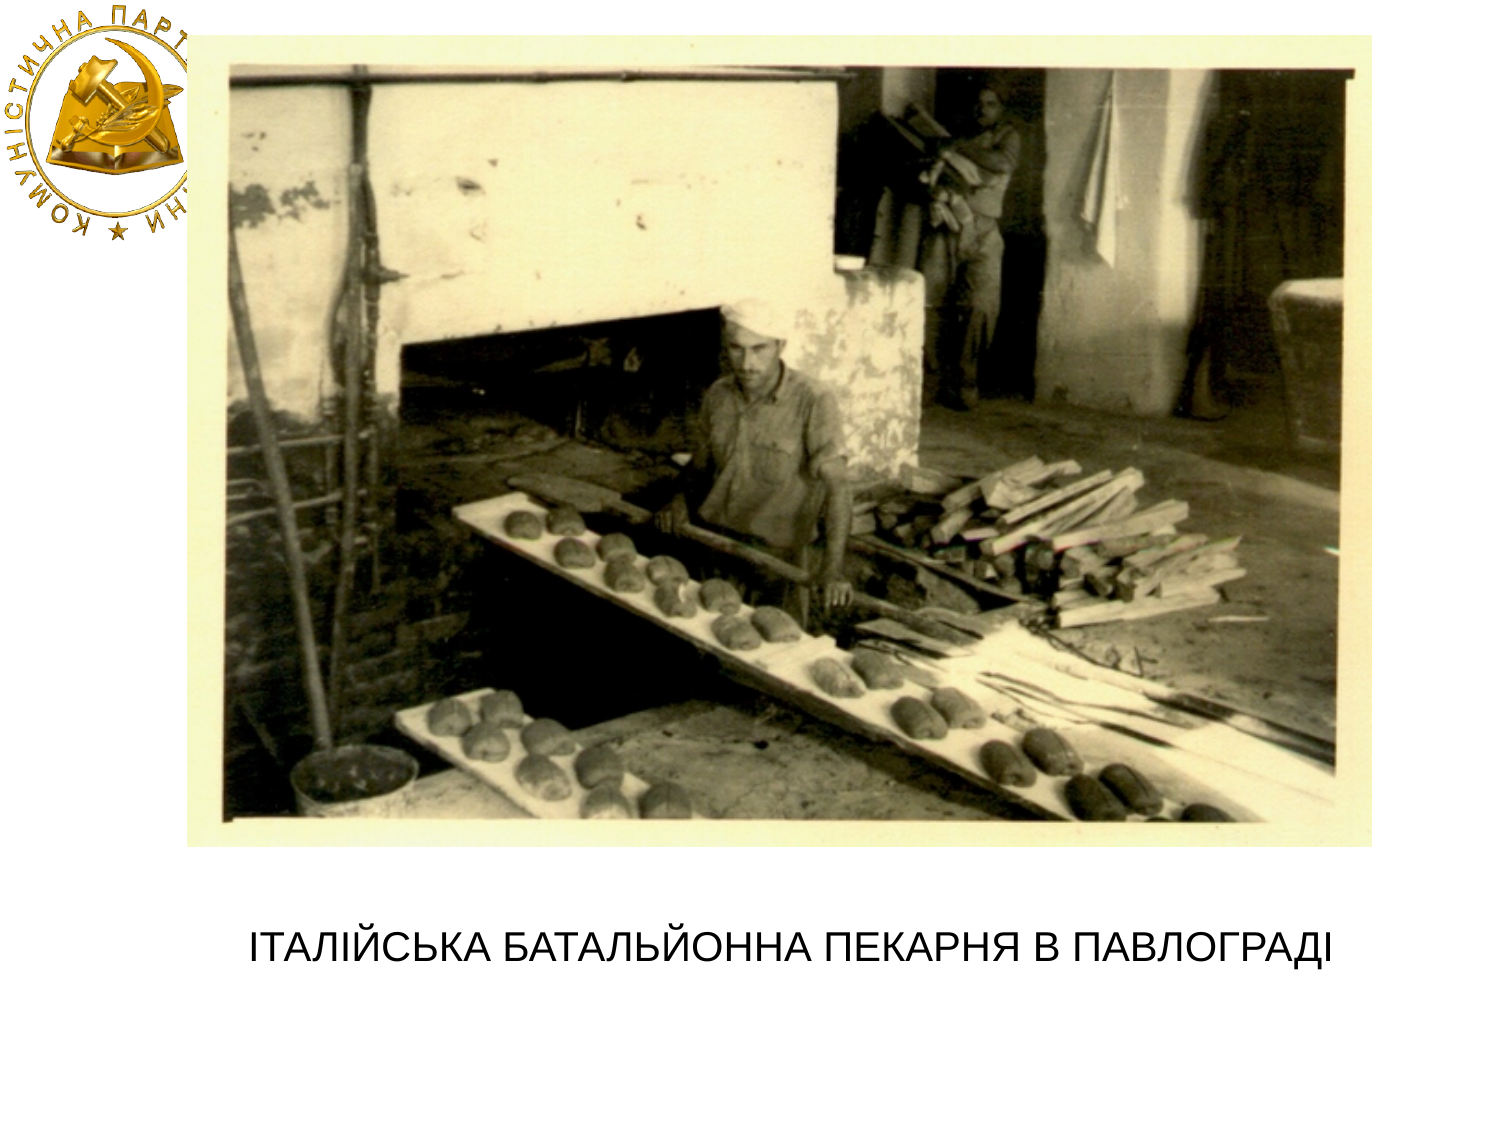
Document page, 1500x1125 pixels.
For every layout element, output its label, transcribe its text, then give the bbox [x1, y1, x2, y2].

text_box Італійська батальйонна пекарня в Павлограді [211, 912, 1383, 978]
picture [0, 0, 231, 247]
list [187, 34, 1372, 848]
